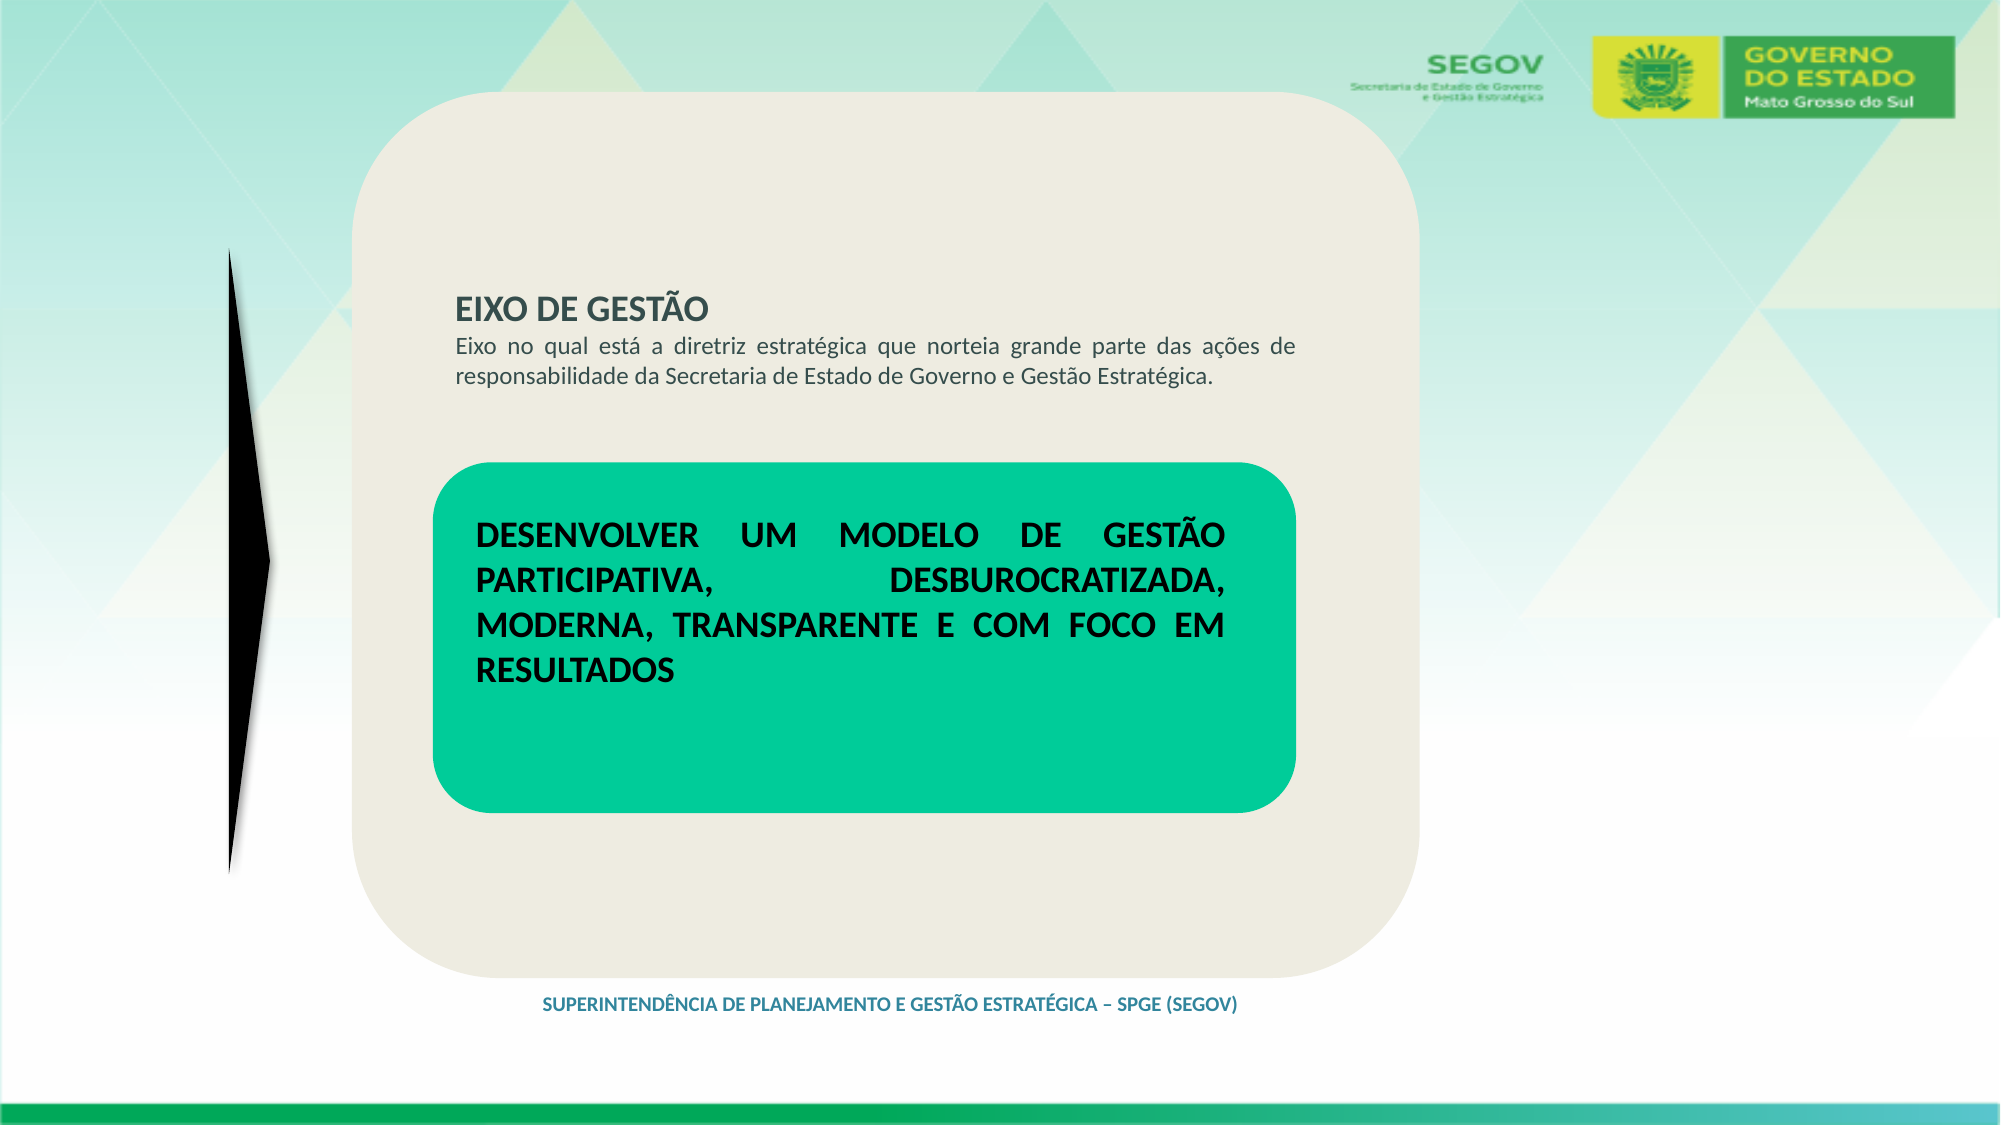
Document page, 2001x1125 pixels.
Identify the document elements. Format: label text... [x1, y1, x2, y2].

text_box EIXO DE GESTÃO [440, 276, 1174, 322]
text_box SUPERINTENDÊNCIA DE PLANEJAMENTO E GESTÃO ESTRATÉGICA – SPGE (SEGOV) [356, 983, 1425, 1023]
picture [0, 0, 2001, 1125]
text_box Eixo no qual está a diretriz estratégica que norteia grande parte das ações de responsabilidade da Secretaria de Estado de Governo e Gestão Estratégica. [440, 322, 1313, 398]
text_box [226, 245, 273, 877]
text_box [430, 460, 1299, 816]
text_box Desenvolver um Modelo de Gestão Participativa, Desburocratizada, Moderna, Transparente e com Foco em Resultados [461, 502, 1241, 698]
text_box [349, 89, 1422, 981]
